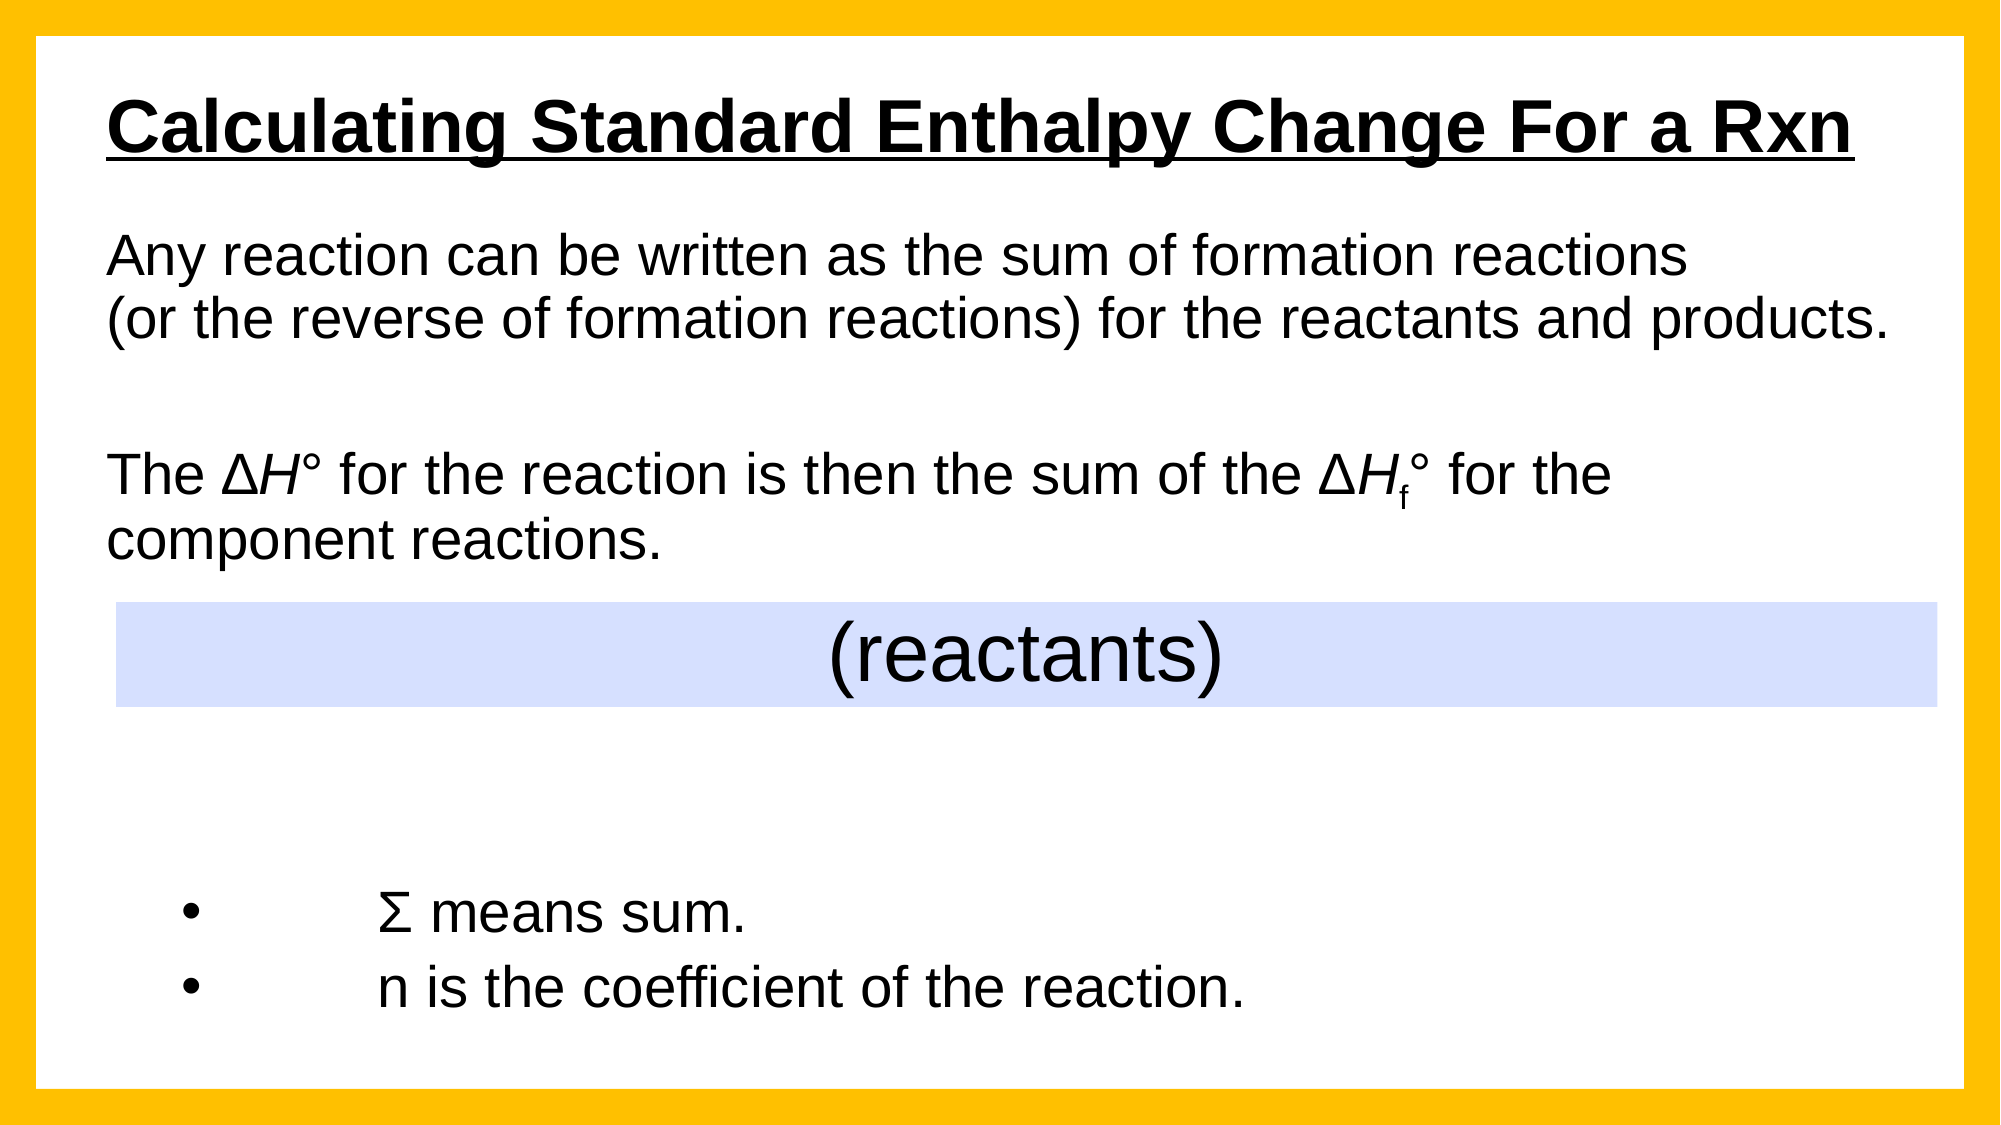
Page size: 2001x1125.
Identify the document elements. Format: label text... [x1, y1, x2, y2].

list Any reaction can be written as the sum of formation reactions (or the reverse of formation reactions) for the reactants and products. The ∆H° for the reaction is then the sum of the ∆Hf° for the component reactions. Σ means sum. n is the coefficient of the reaction. [90, 217, 1913, 931]
text_box Calculating Standard Enthalpy Change For a Rxn [91, 34, 1963, 222]
text_box [0, 0, 2000, 1125]
